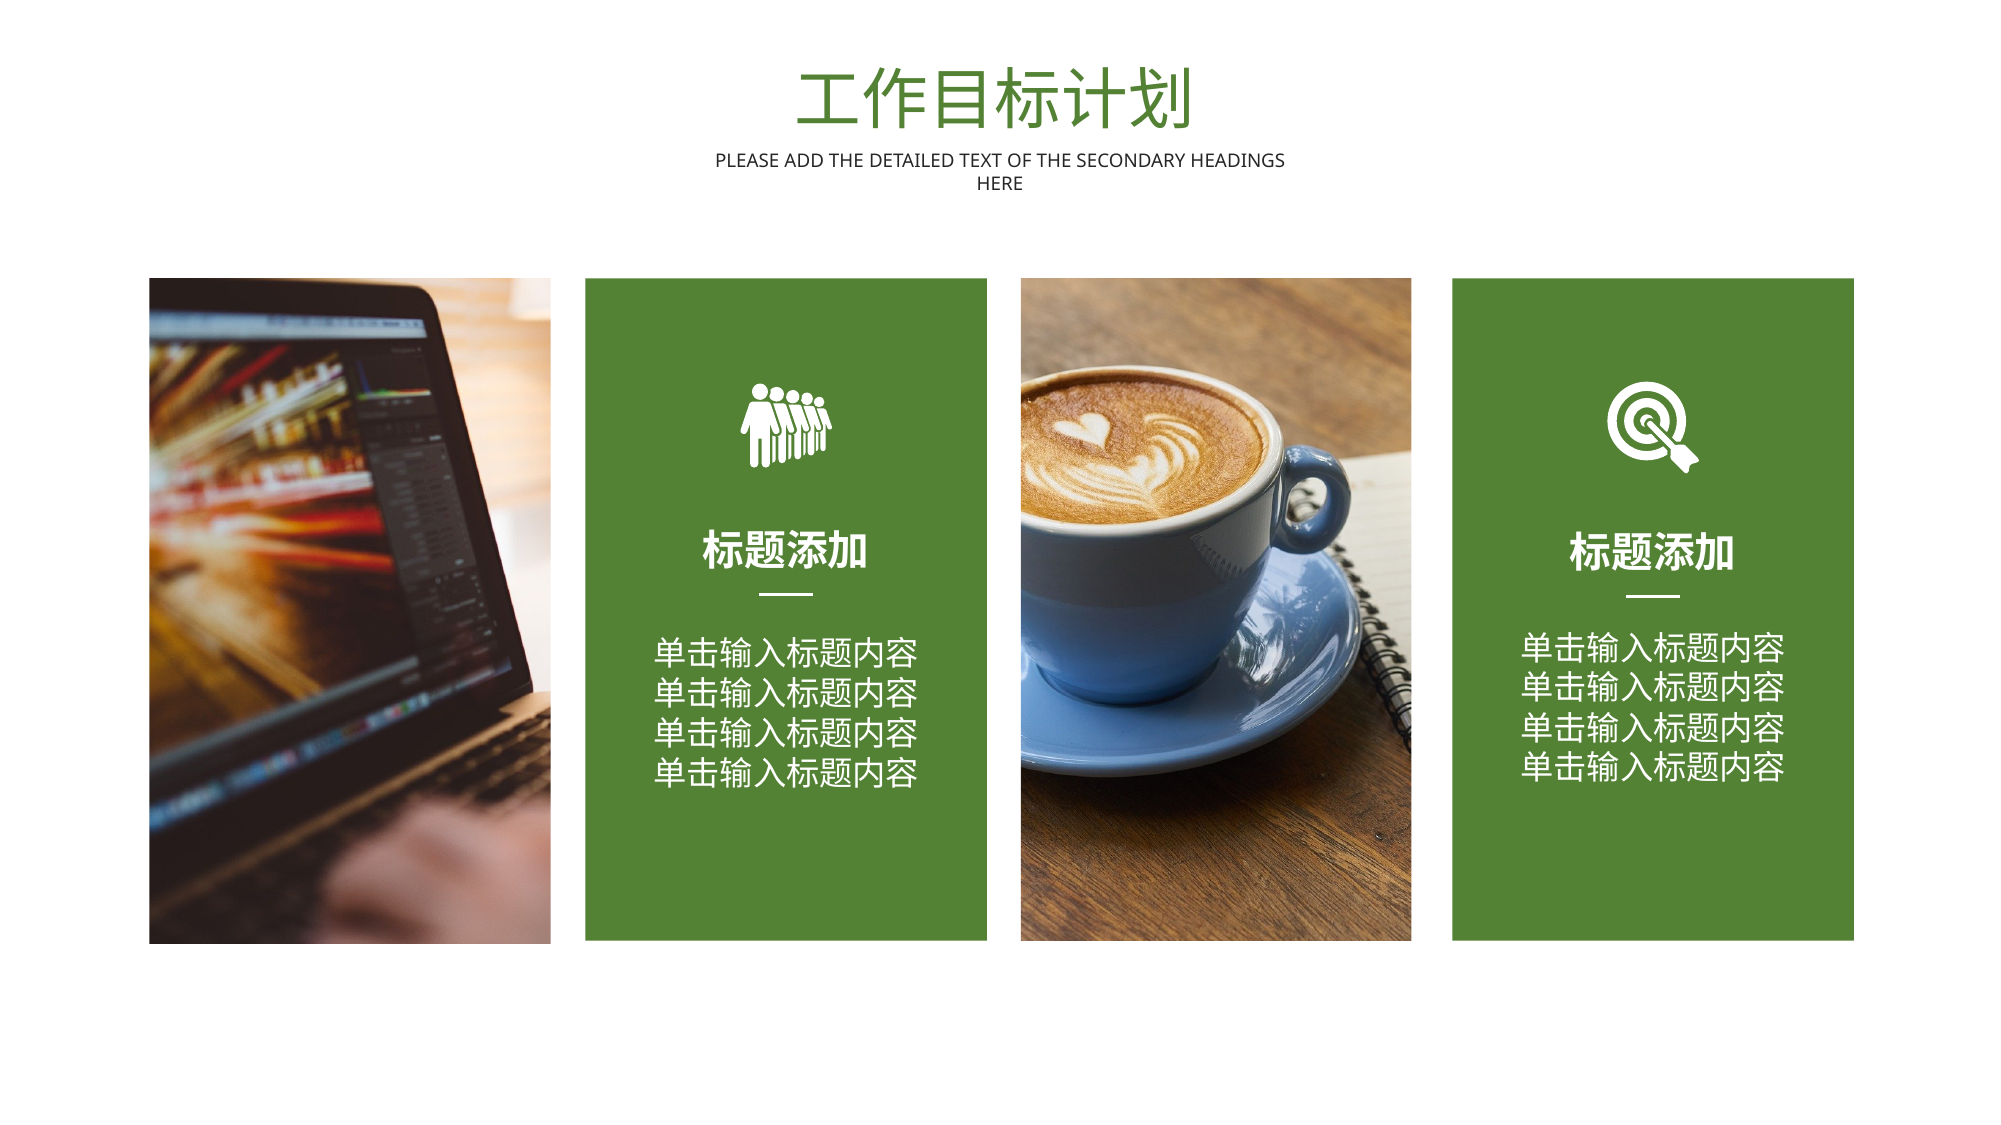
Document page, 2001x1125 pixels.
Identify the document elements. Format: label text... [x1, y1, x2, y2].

text_box [1606, 380, 1701, 475]
text_box 单击输入标题内容单击输入标题内容 单击输入标题内容 单击输入标题内容 [1493, 619, 1814, 794]
text_box [584, 277, 988, 942]
text_box 标题添加 [1554, 518, 1752, 584]
text_box 工作目标计划 [780, 49, 1220, 141]
picture [1020, 278, 1412, 941]
text_box 单击输入标题内容单击输入标题内容 单击输入标题内容 单击输入标题内容 [626, 624, 947, 840]
text_box PLEASE ADD THE DETAILED TEXT OF THE SECONDARY HEADINGS HERE [696, 141, 1304, 202]
text_box [1451, 277, 1855, 942]
text_box [739, 382, 833, 469]
picture [149, 278, 551, 944]
text_box 标题添加 [687, 516, 885, 582]
